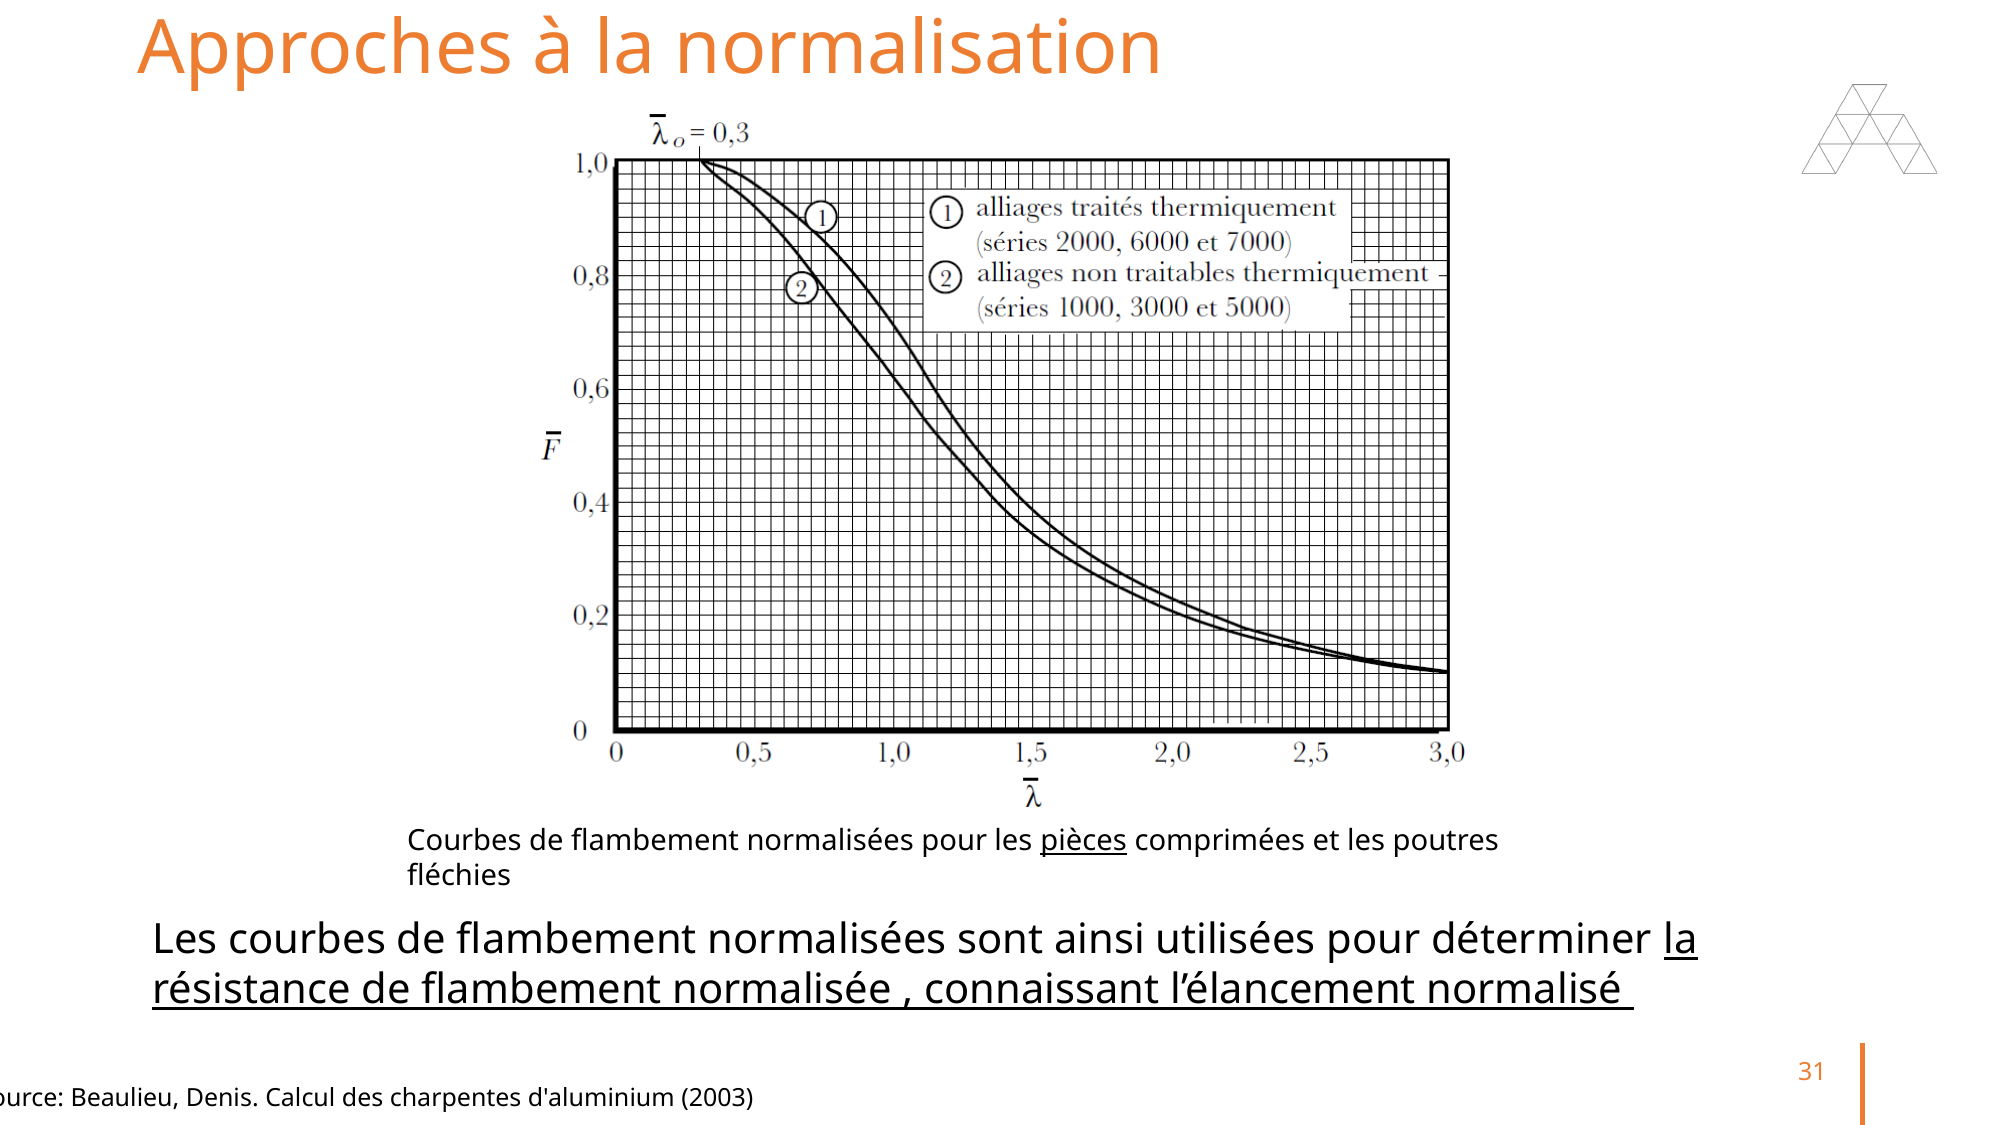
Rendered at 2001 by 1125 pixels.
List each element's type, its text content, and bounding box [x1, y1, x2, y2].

picture [539, 105, 1473, 814]
title Approches à la normalisation [137, 9, 1749, 162]
text_box Courbes de flambement normalisées pour les pièces comprimées et les poutres fléchies [392, 814, 1620, 899]
slide_number 31 [1643, 1042, 1842, 1103]
text_box Source: Beaulieu, Denis. Calcul des charpentes d'aluminium (2003) [0, 1073, 770, 1119]
